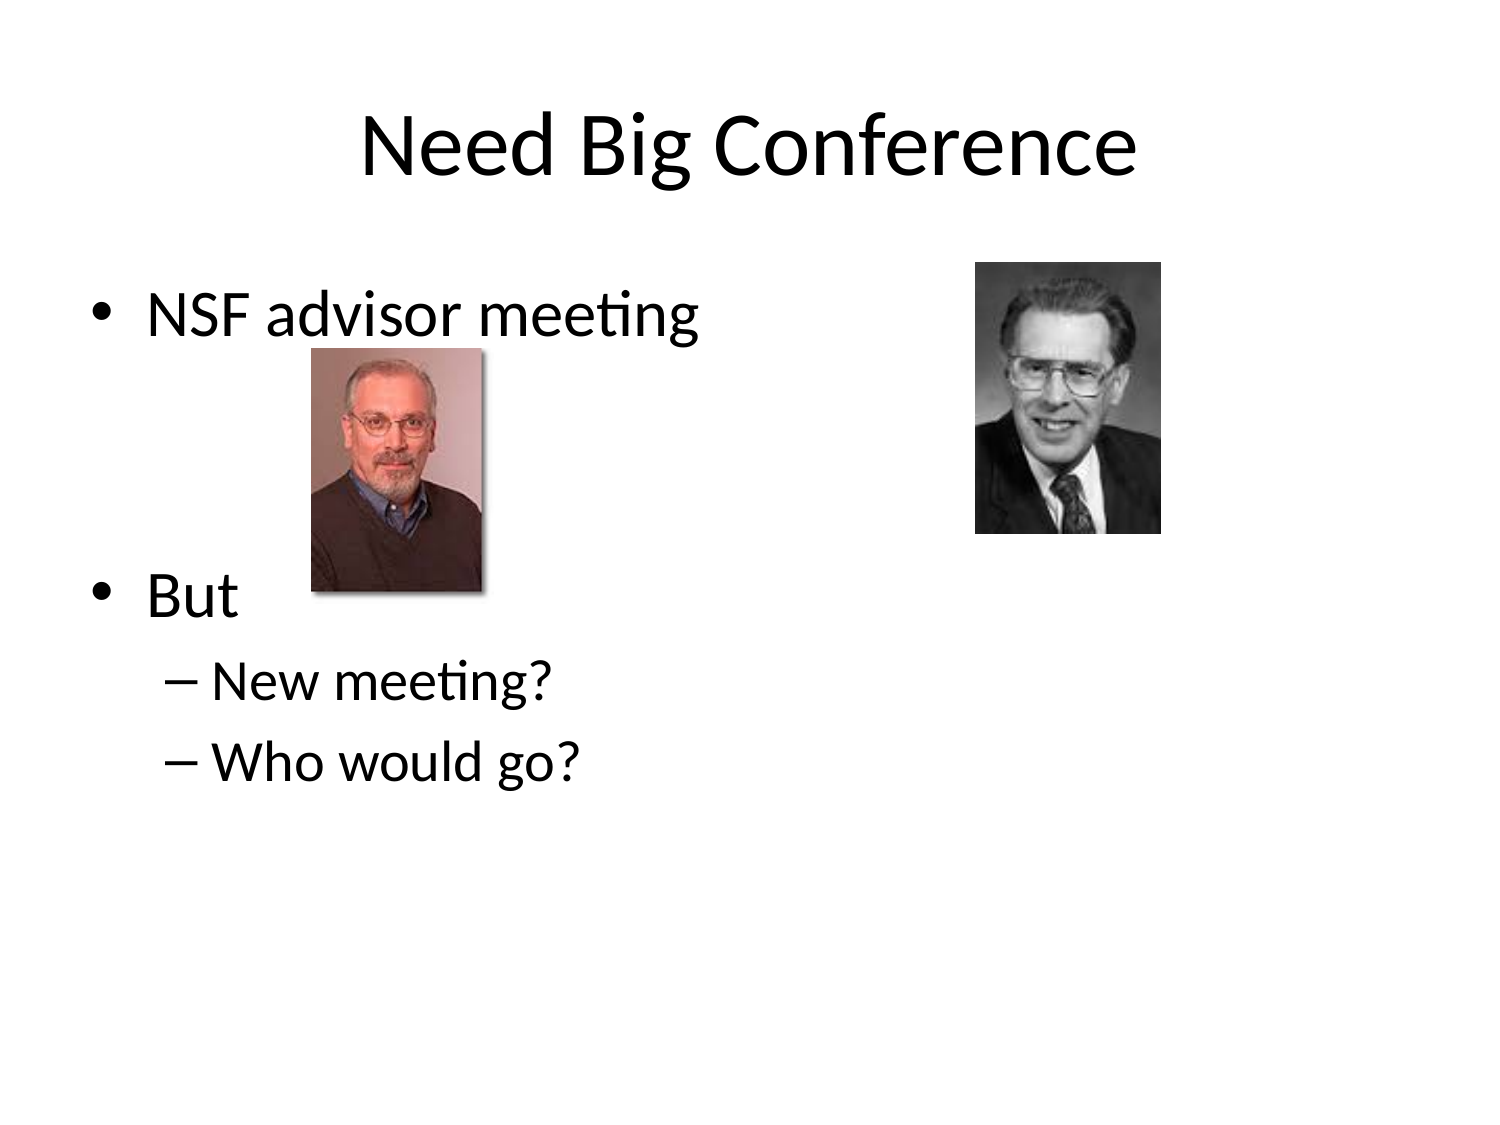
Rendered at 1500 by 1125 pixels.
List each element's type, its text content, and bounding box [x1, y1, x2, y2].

list NSF advisor meeting But New meeting? Who would go? [75, 262, 1425, 1005]
picture [310, 348, 494, 604]
title Need Big Conference [75, 45, 1425, 233]
picture [975, 262, 1162, 534]
